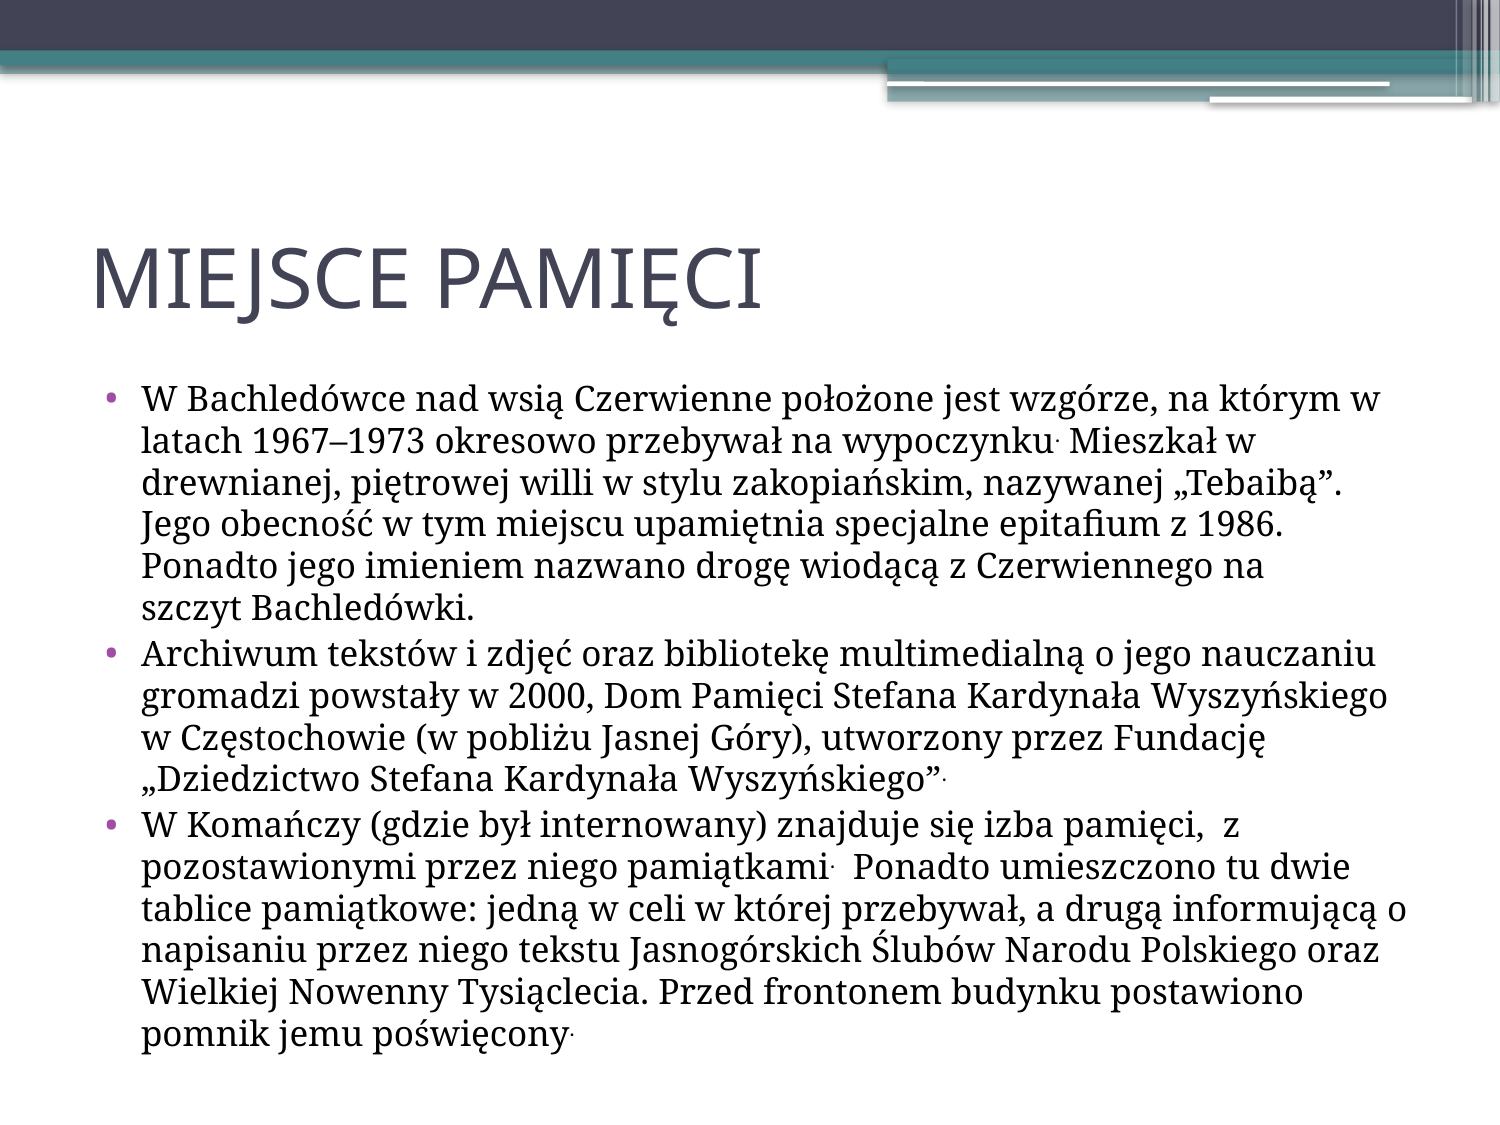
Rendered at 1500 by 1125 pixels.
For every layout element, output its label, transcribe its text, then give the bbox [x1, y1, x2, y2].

list W Bachledówce nad wsią Czerwienne położone jest wzgórze, na którym w latach 1967–1973 okresowo przebywał na wypoczynku. Mieszkał w drewnianej, piętrowej willi w stylu zakopiańskim, nazywanej „Tebaibą”. Jego obecność w tym miejscu upamiętnia specjalne epitafium z 1986. Ponadto jego imieniem nazwano drogę wiodącą z Czerwiennego na szczyt Bachledówki. Archiwum tekstów i zdjęć oraz bibliotekę multimedialną o jego nauczaniu gromadzi powstały w 2000, Dom Pamięci Stefana Kardynała Wyszyńskiego w Częstochowie (w pobliżu Jasnej Góry), utworzony przez Fundację „Dziedzictwo Stefana Kardynała Wyszyńskiego”. W Komańczy (gdzie był internowany) znajduje się izba pamięci, z pozostawionymi przez niego pamiątkami. Ponadto umieszczono tu dwie tablice pamiątkowe: jedną w celi w której przebywał, a drugą informującą o napisaniu przez niego tekstu Jasnogórskich Ślubów Narodu Polskiego oraz Wielkiej Nowenny Tysiąclecia. Przed frontonem budynku postawiono pomnik jemu poświęcony. [75, 368, 1425, 1079]
title MIEJSCE PAMIĘCI [75, 187, 1425, 363]
